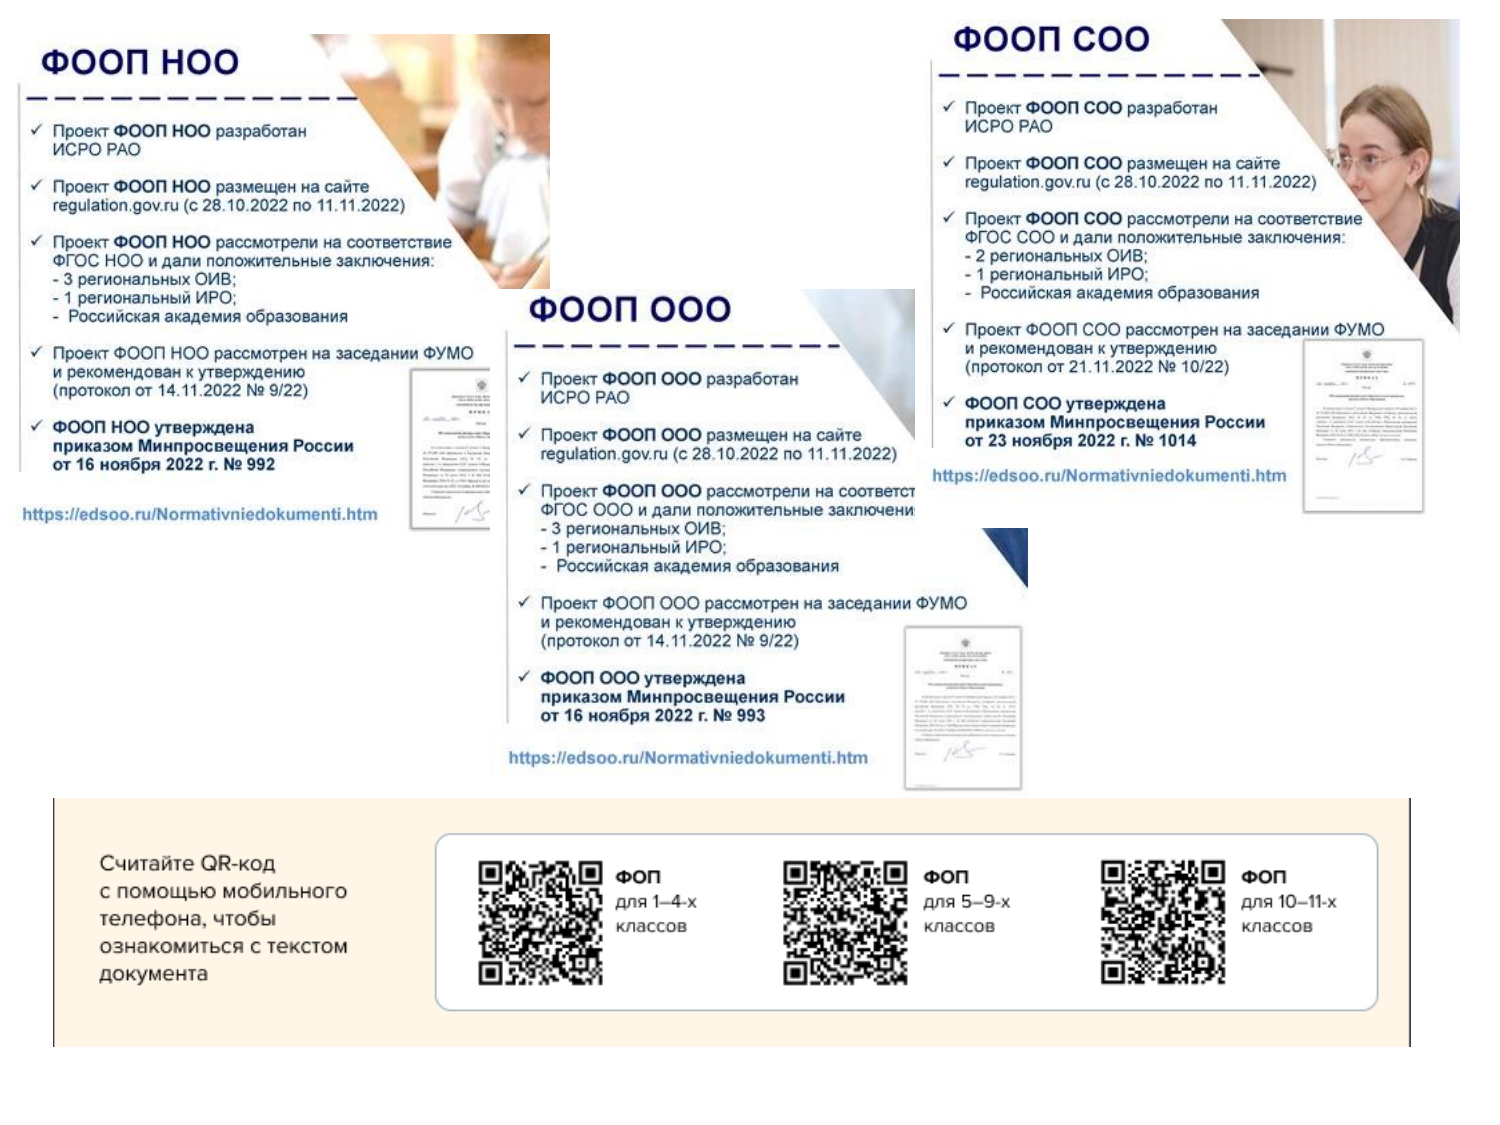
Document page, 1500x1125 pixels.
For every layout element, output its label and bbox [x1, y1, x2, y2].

picture [6, 18, 1461, 1047]
